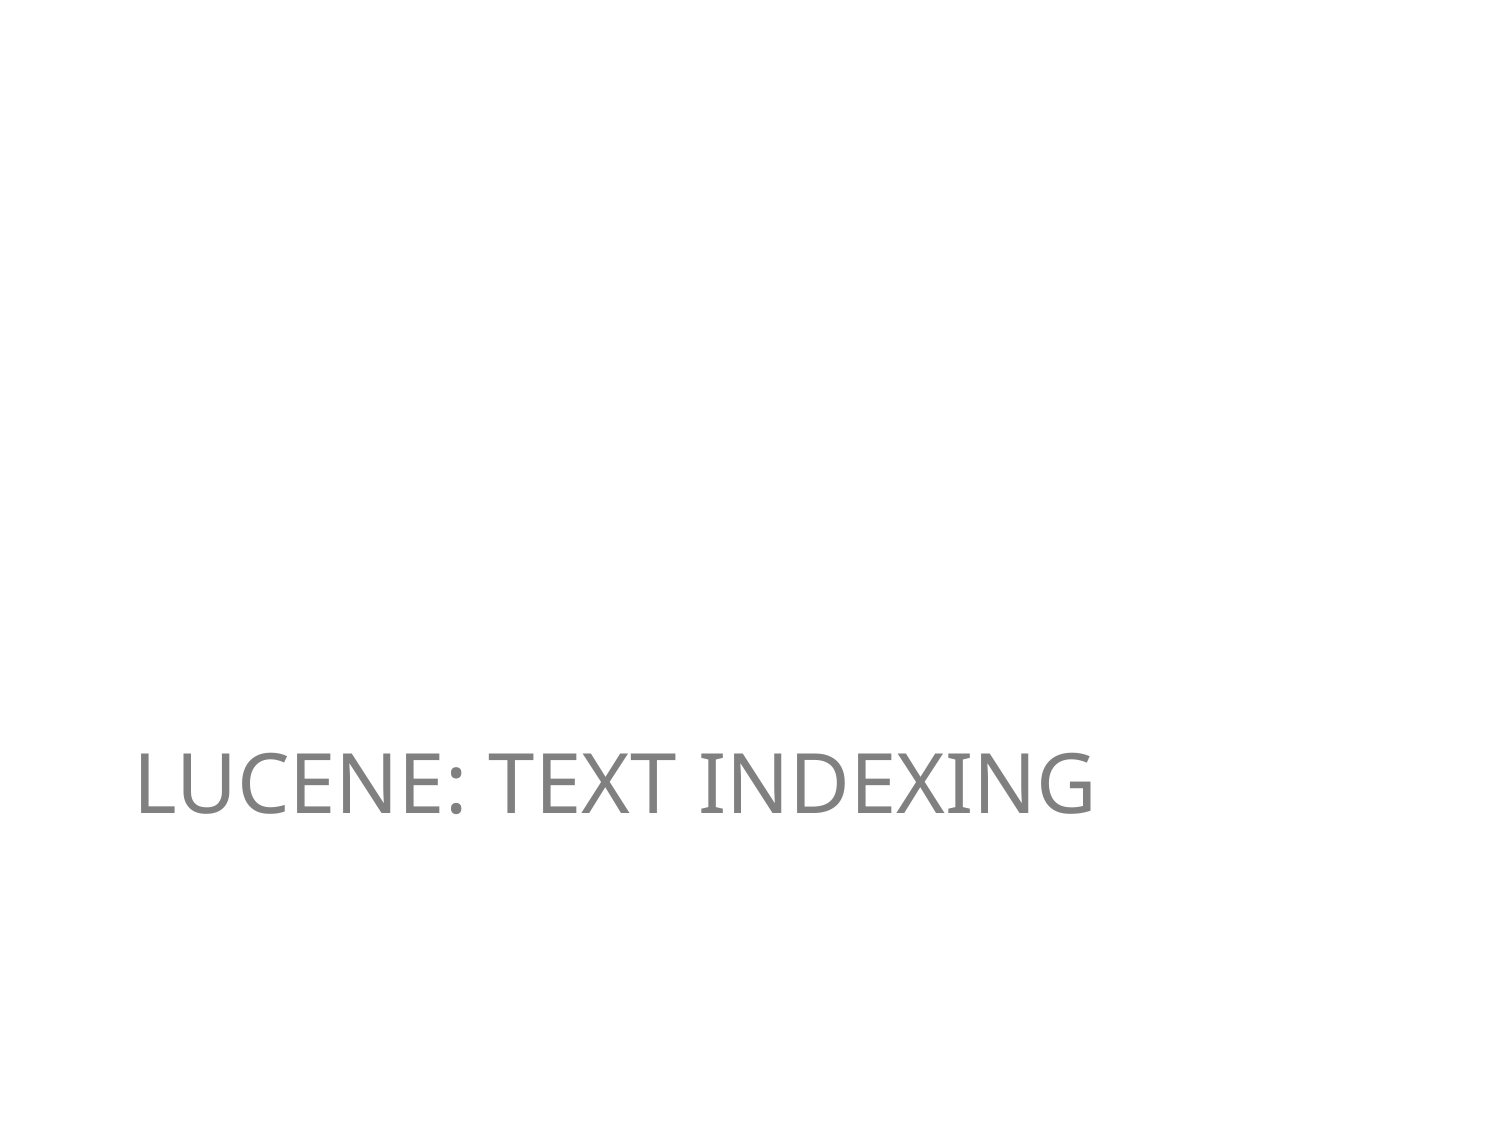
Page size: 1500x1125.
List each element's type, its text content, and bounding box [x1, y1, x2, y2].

title Lucene: Text Indexing [118, 722, 1394, 947]
